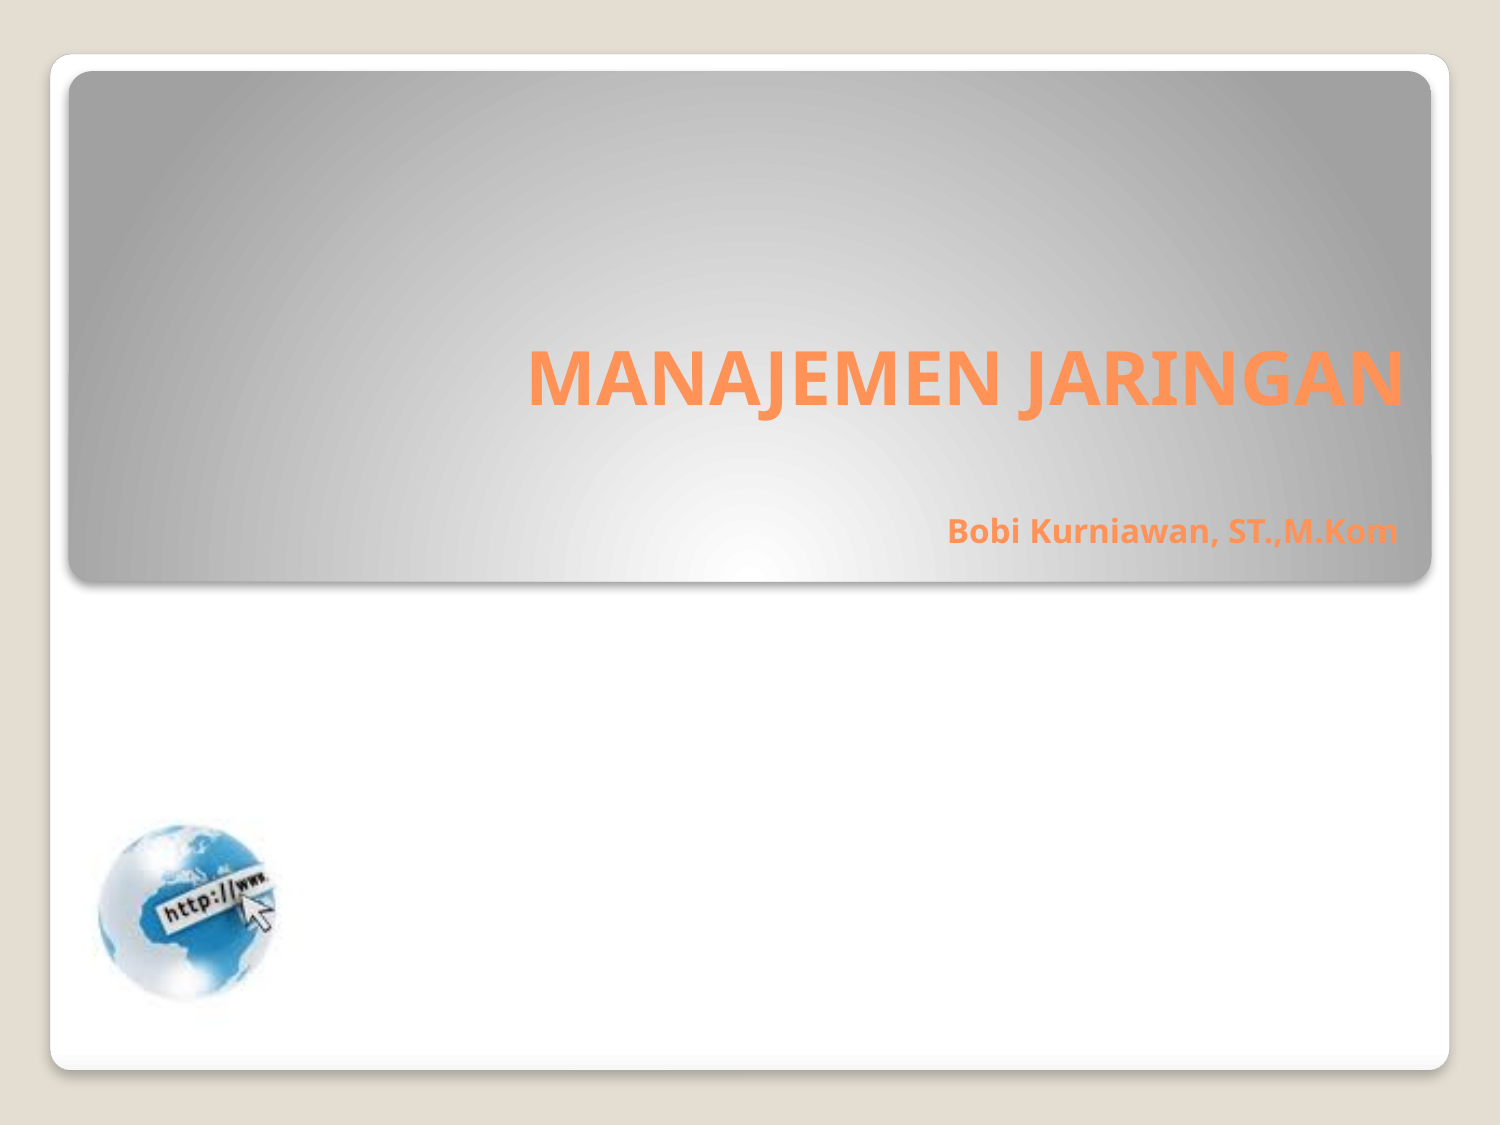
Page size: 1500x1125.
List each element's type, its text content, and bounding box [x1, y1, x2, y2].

title MANAJEMEN JARINGAN Bobi Kurniawan, ST.,M.Kom [140, 257, 1416, 558]
picture [58, 784, 317, 1044]
